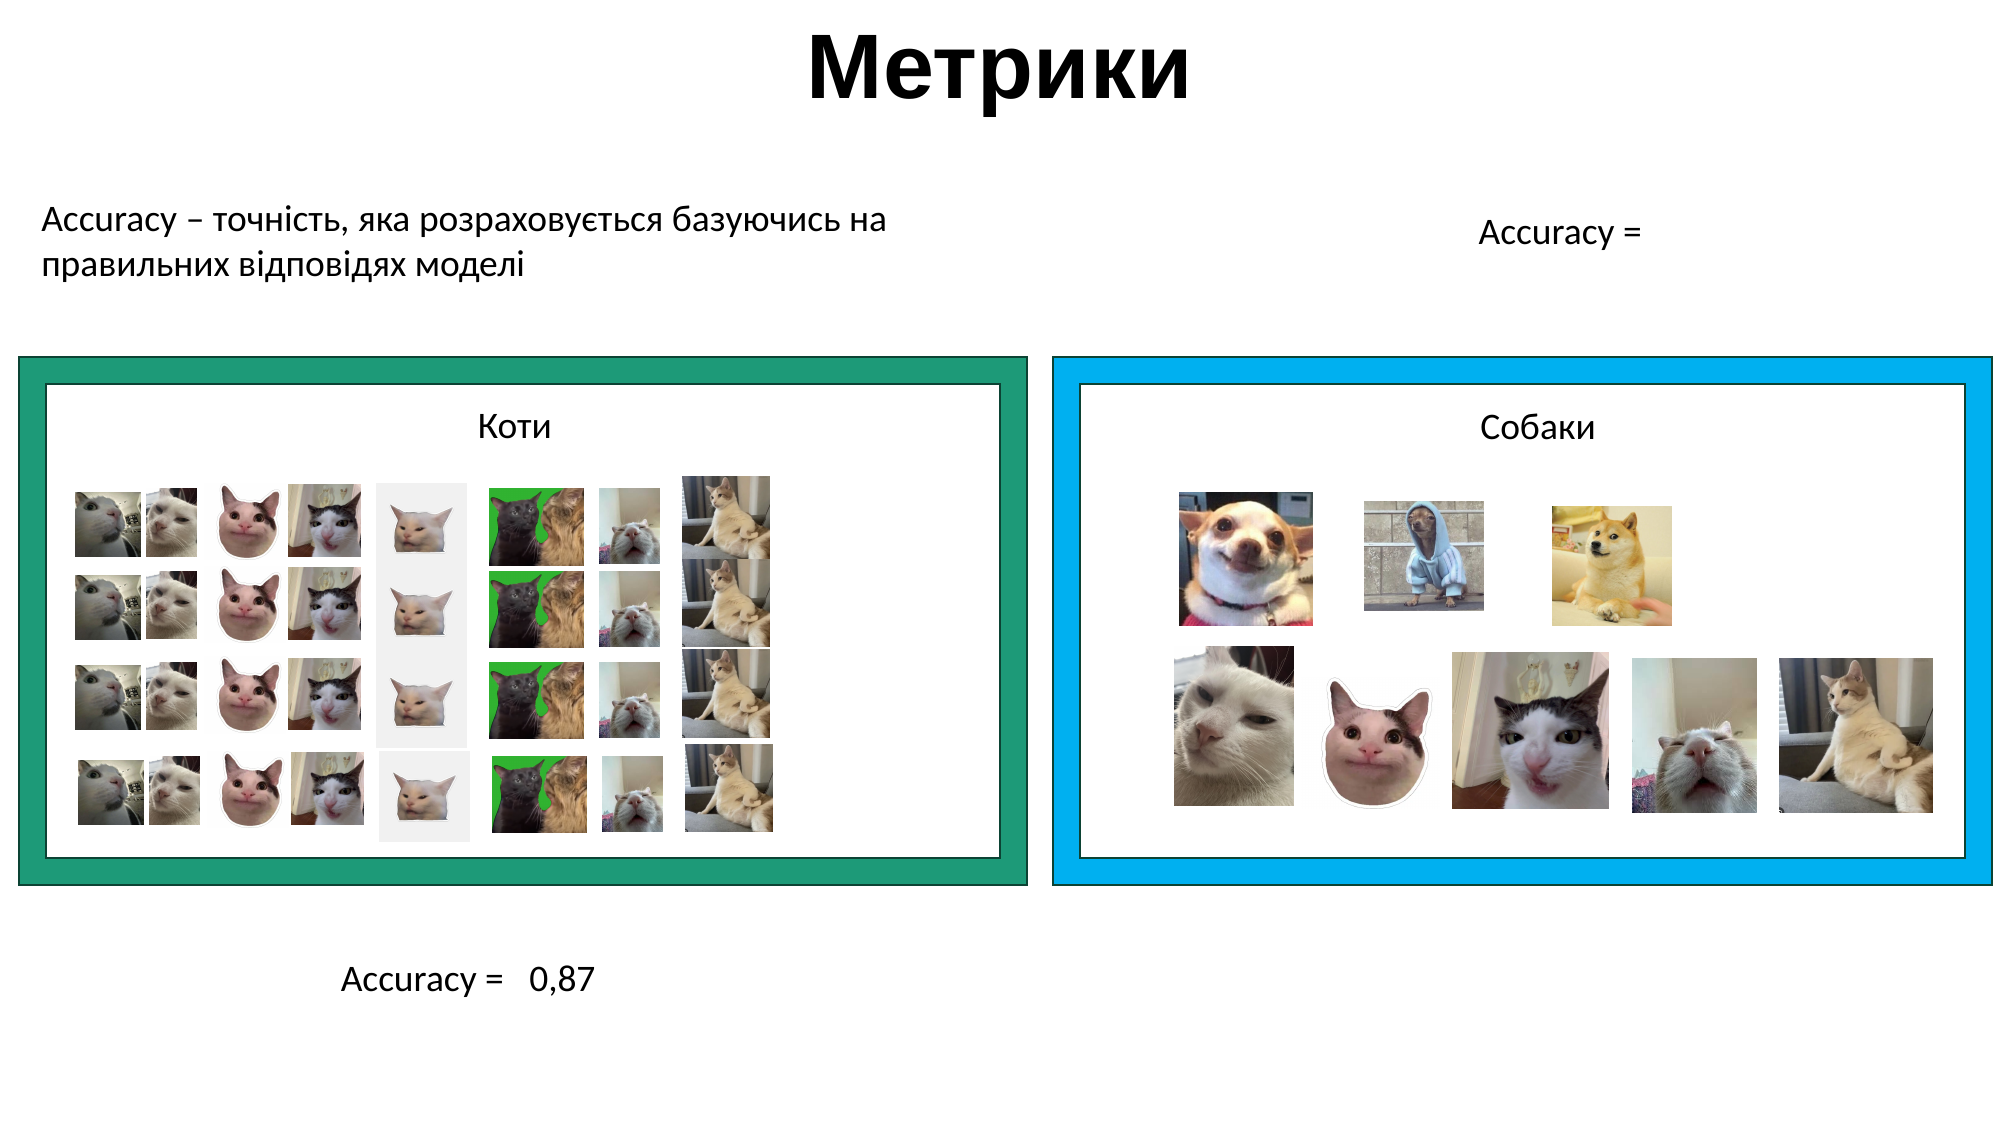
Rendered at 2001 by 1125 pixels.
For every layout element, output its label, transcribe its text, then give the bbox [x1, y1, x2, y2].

picture [78, 760, 144, 825]
text_box Коти [463, 393, 567, 453]
picture [1174, 646, 1294, 806]
picture [204, 656, 286, 734]
picture [146, 662, 197, 730]
text_box Метрики [406, 0, 1594, 125]
picture [1301, 677, 1440, 809]
picture [599, 488, 660, 564]
text_box [1052, 356, 1993, 886]
picture [75, 575, 141, 640]
picture [288, 567, 361, 640]
picture [1552, 506, 1672, 626]
picture [149, 756, 200, 825]
picture [599, 662, 660, 738]
picture [288, 484, 361, 557]
picture [204, 566, 286, 643]
picture [146, 571, 197, 640]
picture [204, 483, 286, 560]
text_box [18, 356, 1028, 886]
picture [1451, 652, 1609, 809]
picture [599, 571, 660, 647]
picture [489, 662, 584, 739]
picture [291, 752, 364, 825]
text_box Accuracy – точність, яка розраховується базуючись на правильних відповідях моделі [26, 186, 1027, 292]
text_box Собаки [1465, 394, 1611, 455]
picture [1779, 658, 1933, 813]
picture [379, 751, 470, 842]
picture [602, 756, 663, 832]
picture [1179, 492, 1313, 626]
picture [682, 476, 770, 647]
picture [75, 492, 141, 557]
picture [1632, 658, 1757, 813]
picture [376, 483, 467, 748]
picture [682, 649, 770, 738]
picture [75, 665, 141, 730]
picture [489, 571, 584, 648]
picture [1364, 501, 1484, 611]
picture [146, 488, 197, 557]
picture [207, 751, 289, 828]
picture [492, 756, 587, 833]
picture [685, 744, 773, 832]
picture [288, 658, 361, 730]
picture [489, 488, 584, 566]
